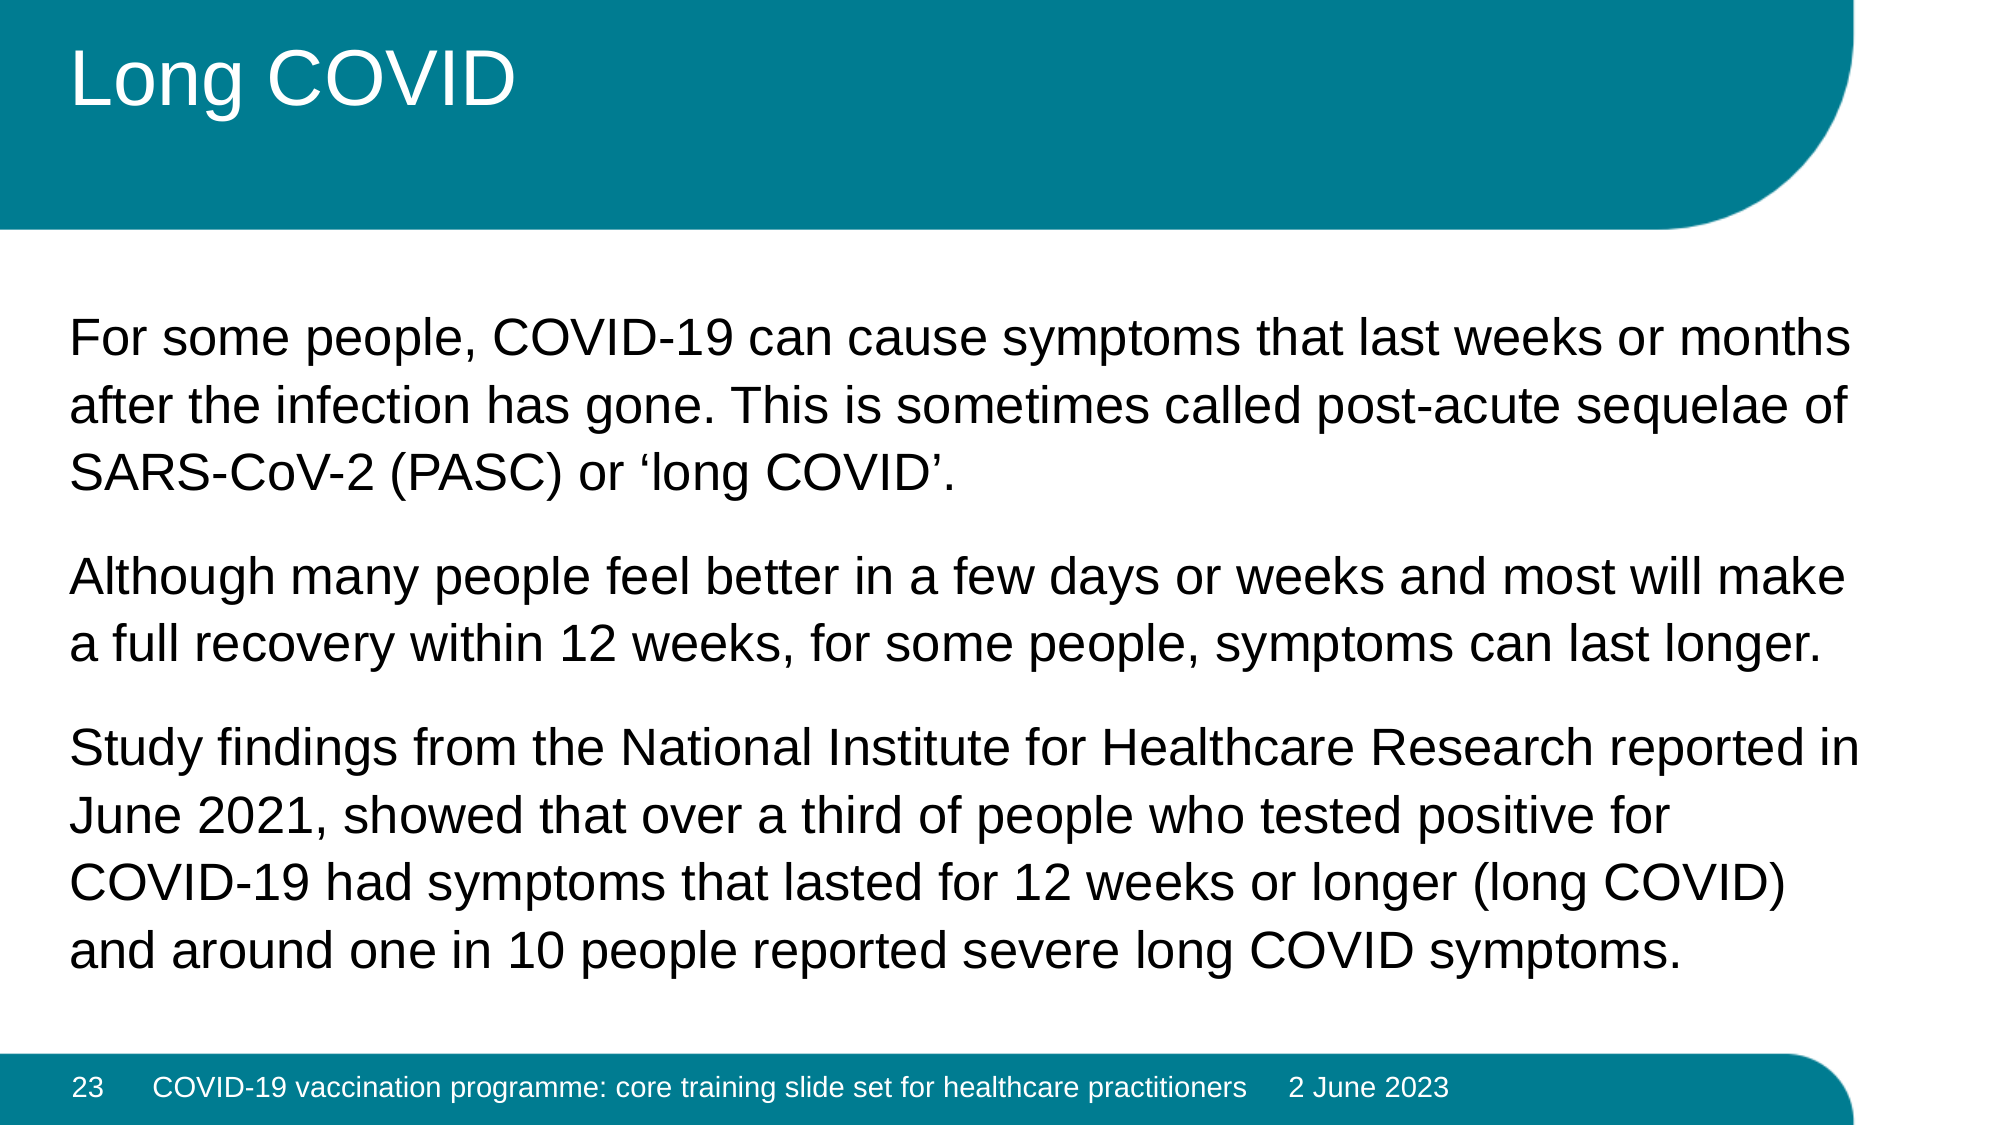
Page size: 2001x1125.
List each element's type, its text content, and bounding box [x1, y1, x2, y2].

title Long COVID [54, 29, 1780, 189]
list For some people, COVID-19 can cause symptoms that last weeks or months after the infection has gone. This is sometimes called post-acute sequelae of SARS-CoV-2 (PASC) or ‘long COVID’. Although many people feel better in a few days or weeks and most will make a full recovery within 12 weeks, for some people, symptoms can last longer. Study findings from the National Institute for Healthcare Research reported in June 2021, showed that over a third of people who tested positive for COVID-19 had symptoms that lasted for 12 weeks or longer (long COVID) and around one in 10 people reported severe long COVID symptoms. [54, 291, 1879, 1005]
slide_number 23 [21, 1056, 120, 1117]
footer COVID-19 vaccination programme: core training slide set for healthcare practitioners 2 June 2023 [137, 1056, 1780, 1116]
